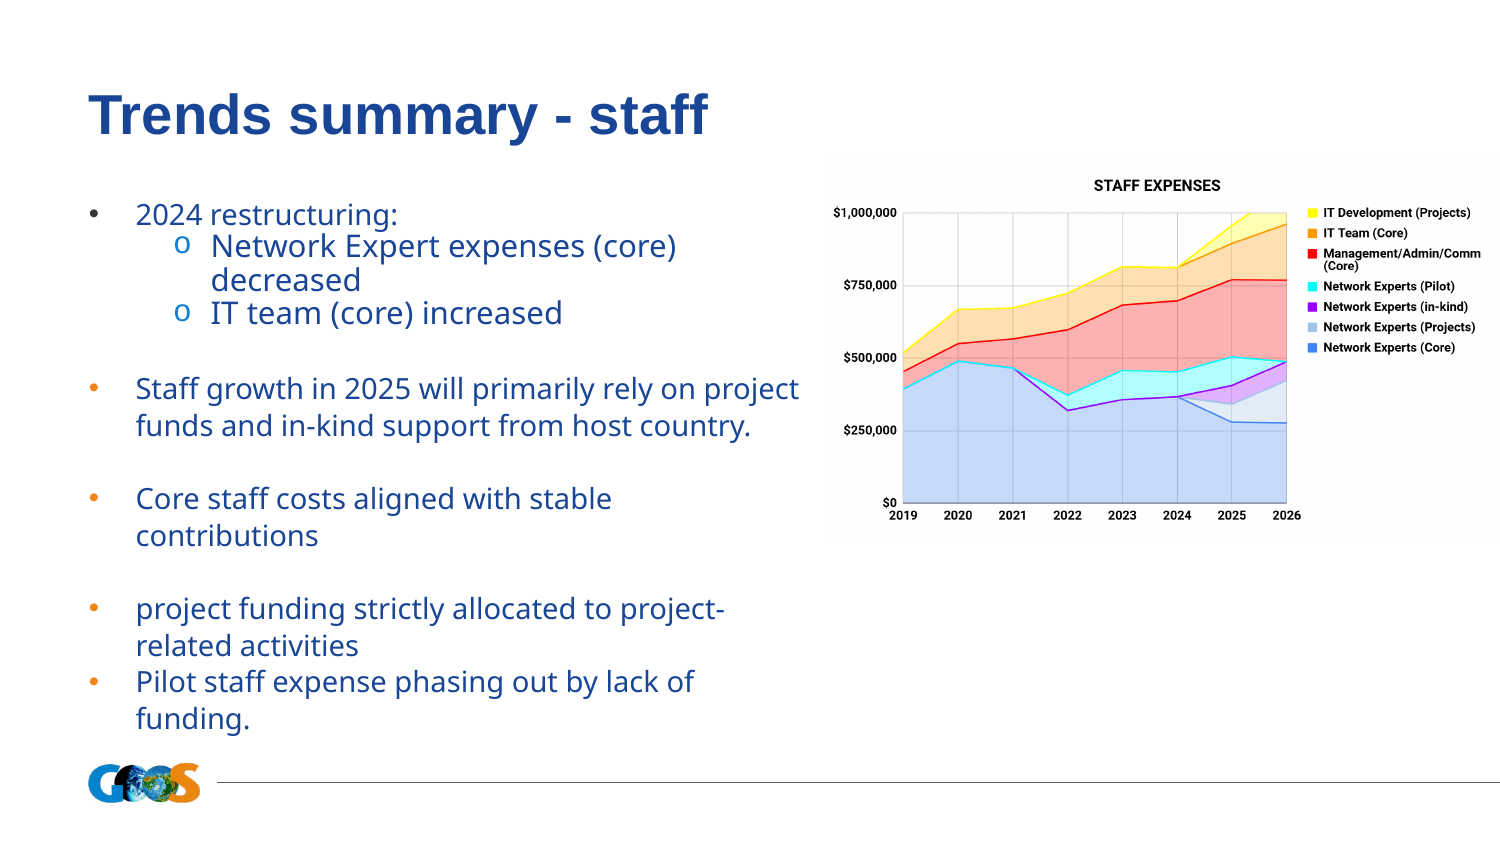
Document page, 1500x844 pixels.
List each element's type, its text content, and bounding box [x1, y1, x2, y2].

picture [88, 765, 200, 803]
title Trends summary - staff [88, 88, 1412, 160]
list 2024 restructuring: Network Expert expenses (core) decreased IT team (core) increased Staff growth in 2025 will primarily rely on project funds and in-kind support from host country. Core staff costs aligned with stable contributions project funding strictly allocated to project-related activities Pilot staff expense phasing out by lack of funding. [88, 194, 801, 765]
picture [830, 159, 1500, 542]
